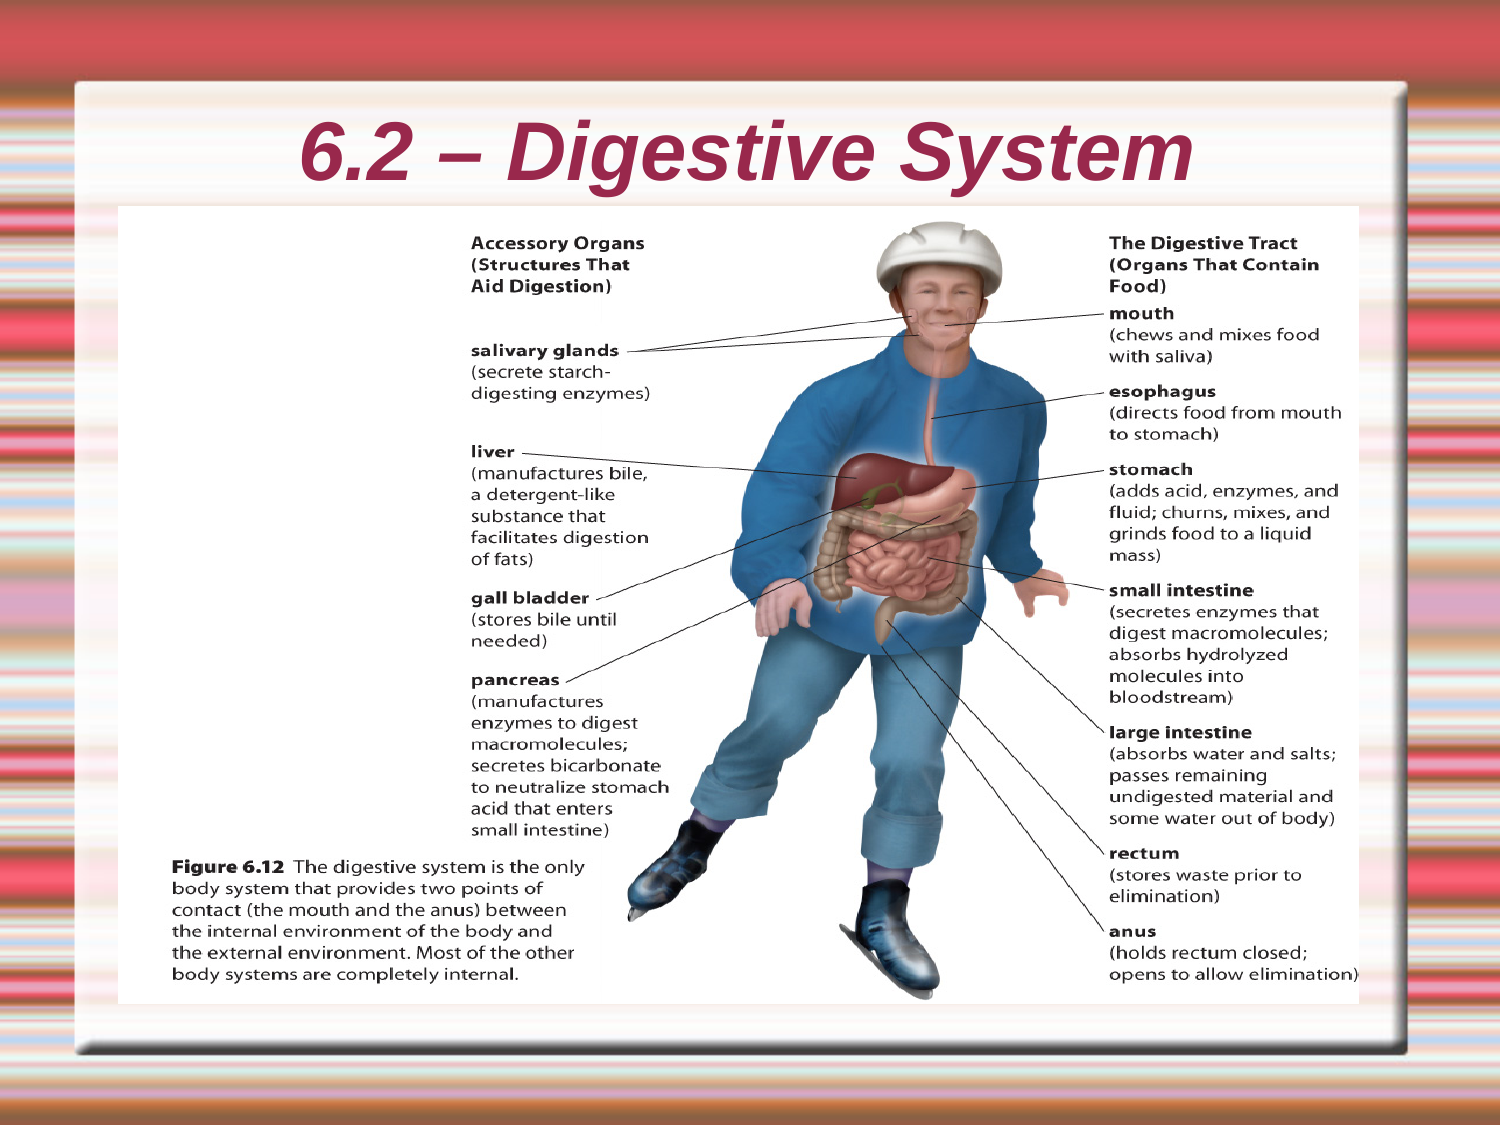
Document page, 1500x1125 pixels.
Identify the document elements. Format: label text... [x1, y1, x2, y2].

picture [0, 0, 1500, 1125]
title 6.2 – Digestive System [106, 3, 1388, 207]
